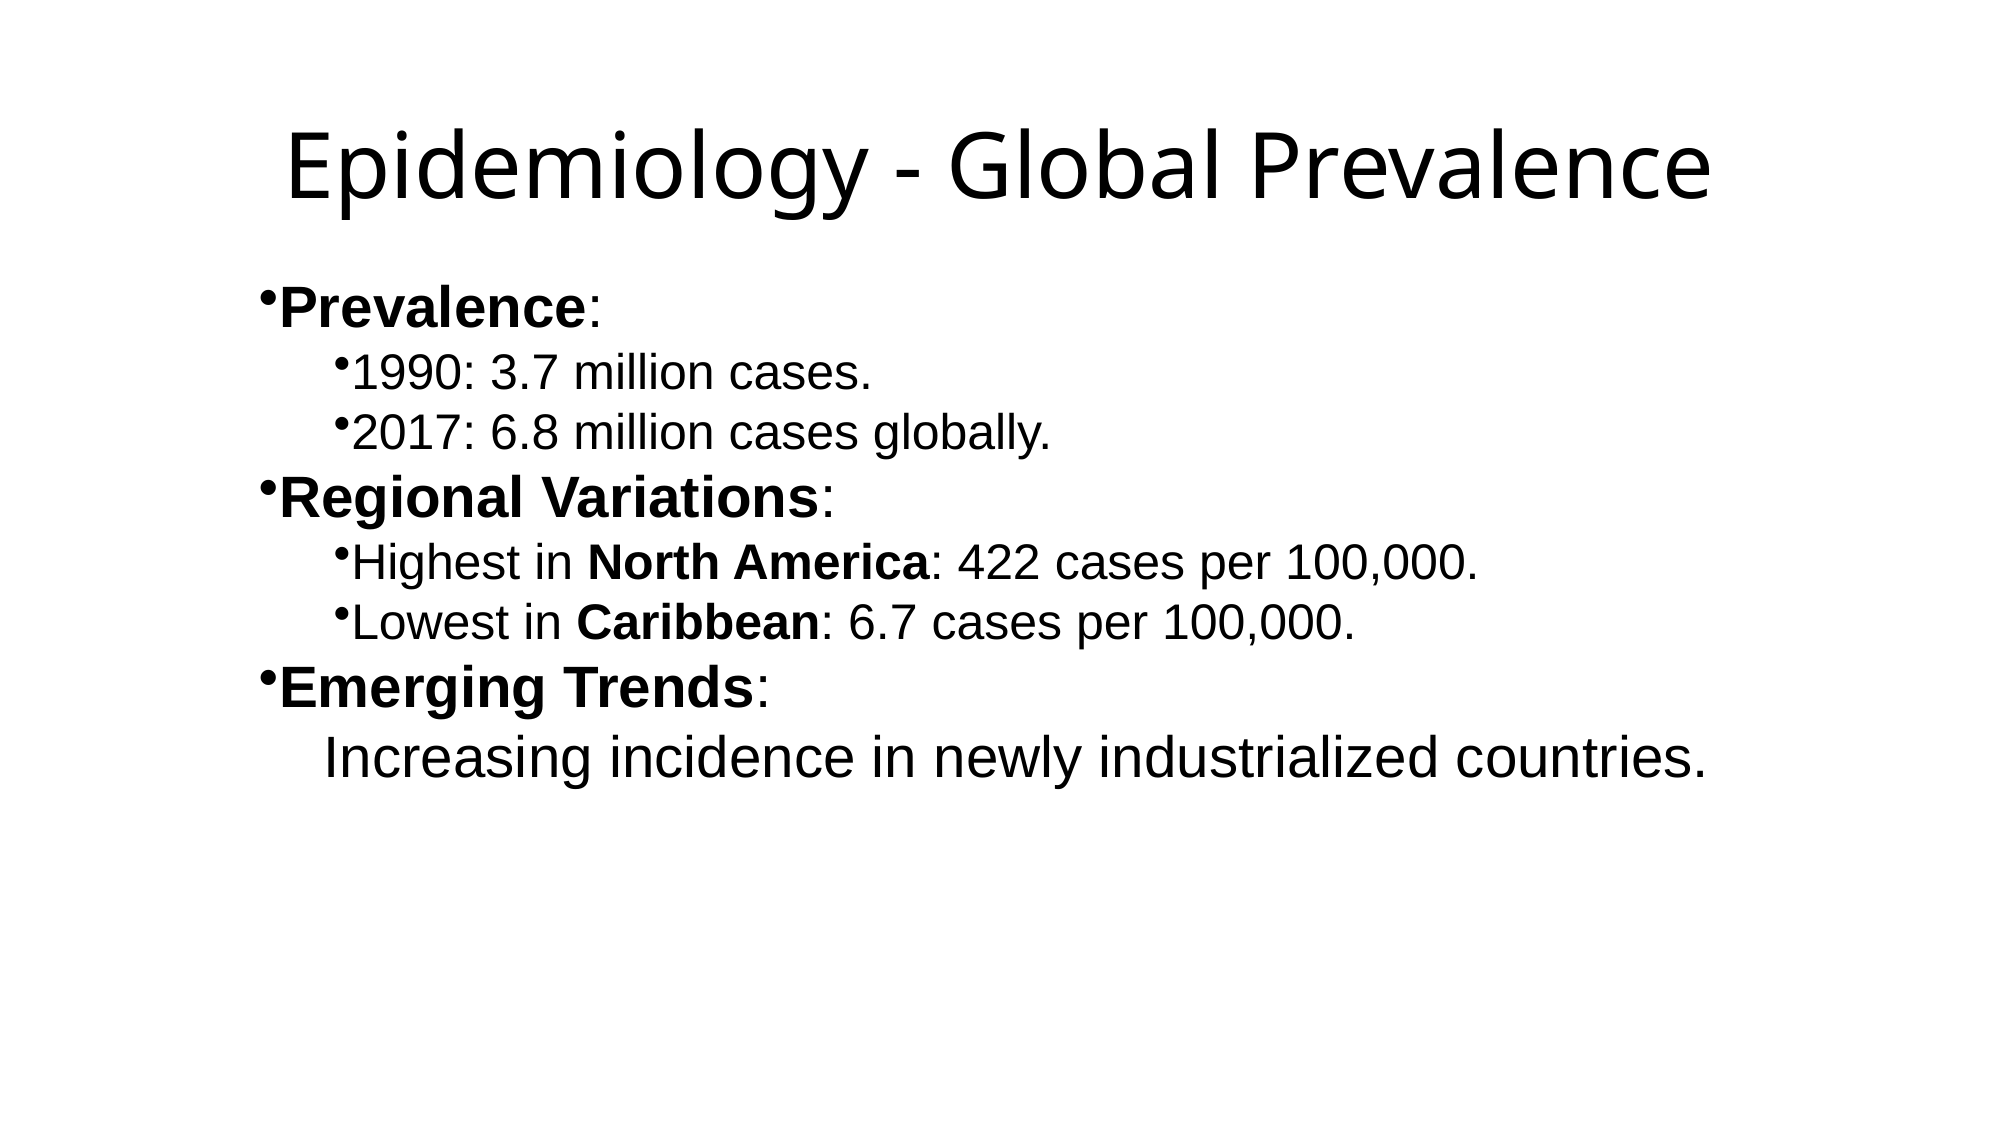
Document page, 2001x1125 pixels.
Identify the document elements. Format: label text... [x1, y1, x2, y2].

title Epidemiology - Global Prevalence [137, 59, 1863, 278]
list Prevalence: 1990: 3.7 million cases. 2017: 6.8 million cases globally. Regional Variations: Highest in North America: 422 cases per 100,000. Lowest in Caribbean: 6.7 cases per 100,000. Emerging Trends: Increasing incidence in newly industrialized countries. [243, 202, 1757, 856]
